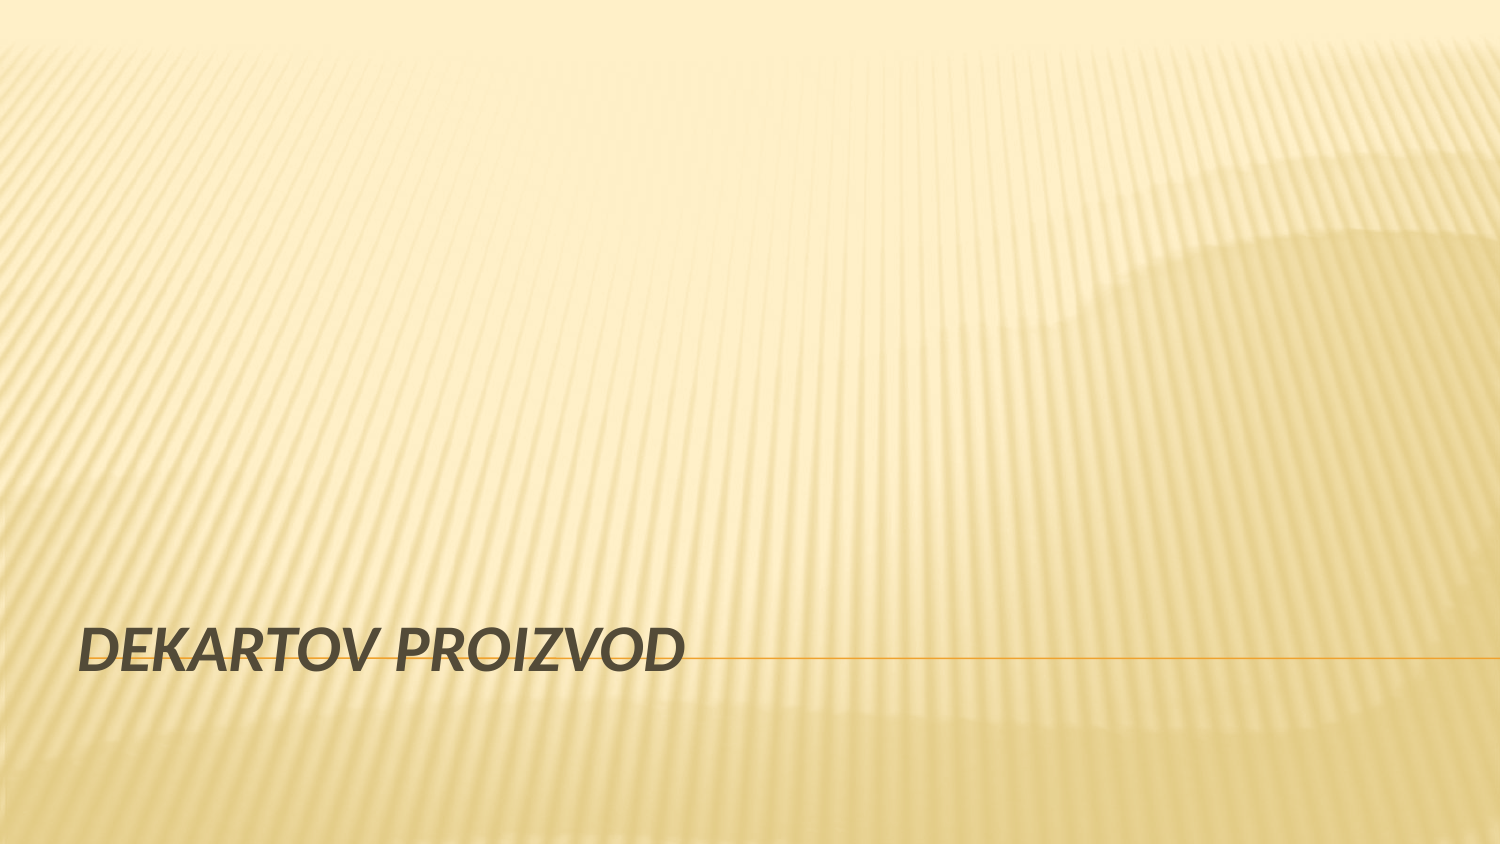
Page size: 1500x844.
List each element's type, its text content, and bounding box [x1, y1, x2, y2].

title Dekartov proizvod [62, 597, 1450, 748]
